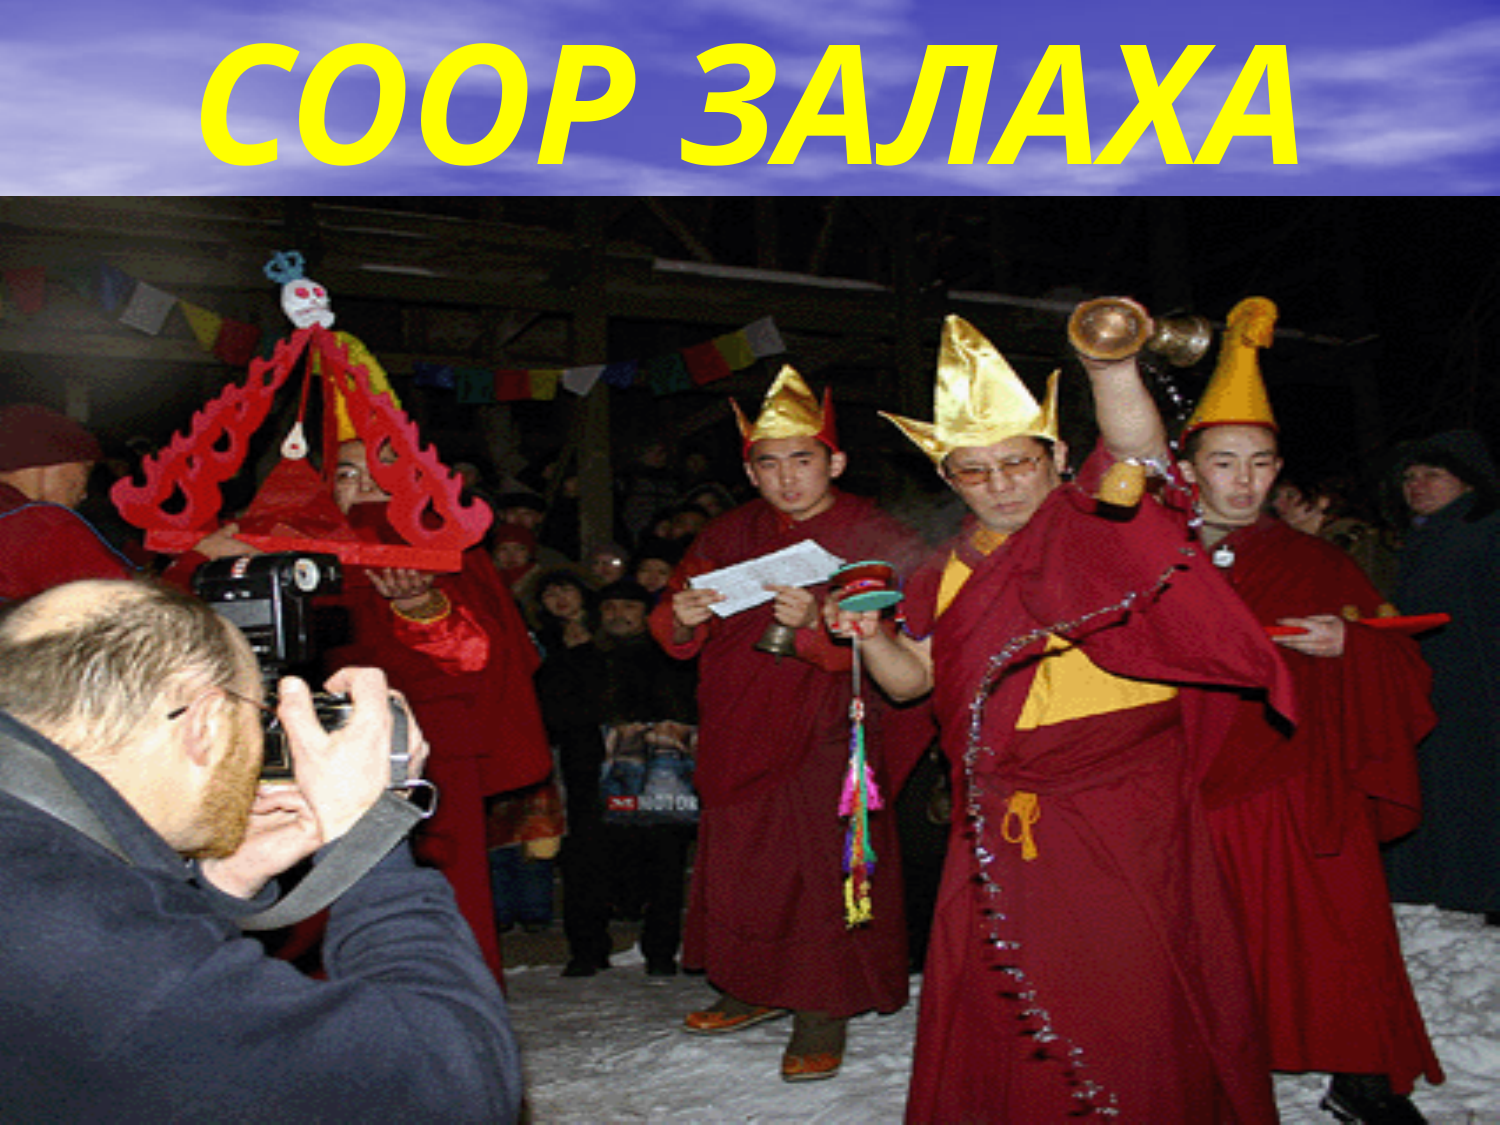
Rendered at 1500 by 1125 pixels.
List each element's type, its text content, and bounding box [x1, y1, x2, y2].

title СООР ЗАЛАХА [75, 0, 1425, 194]
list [0, 196, 1500, 1125]
